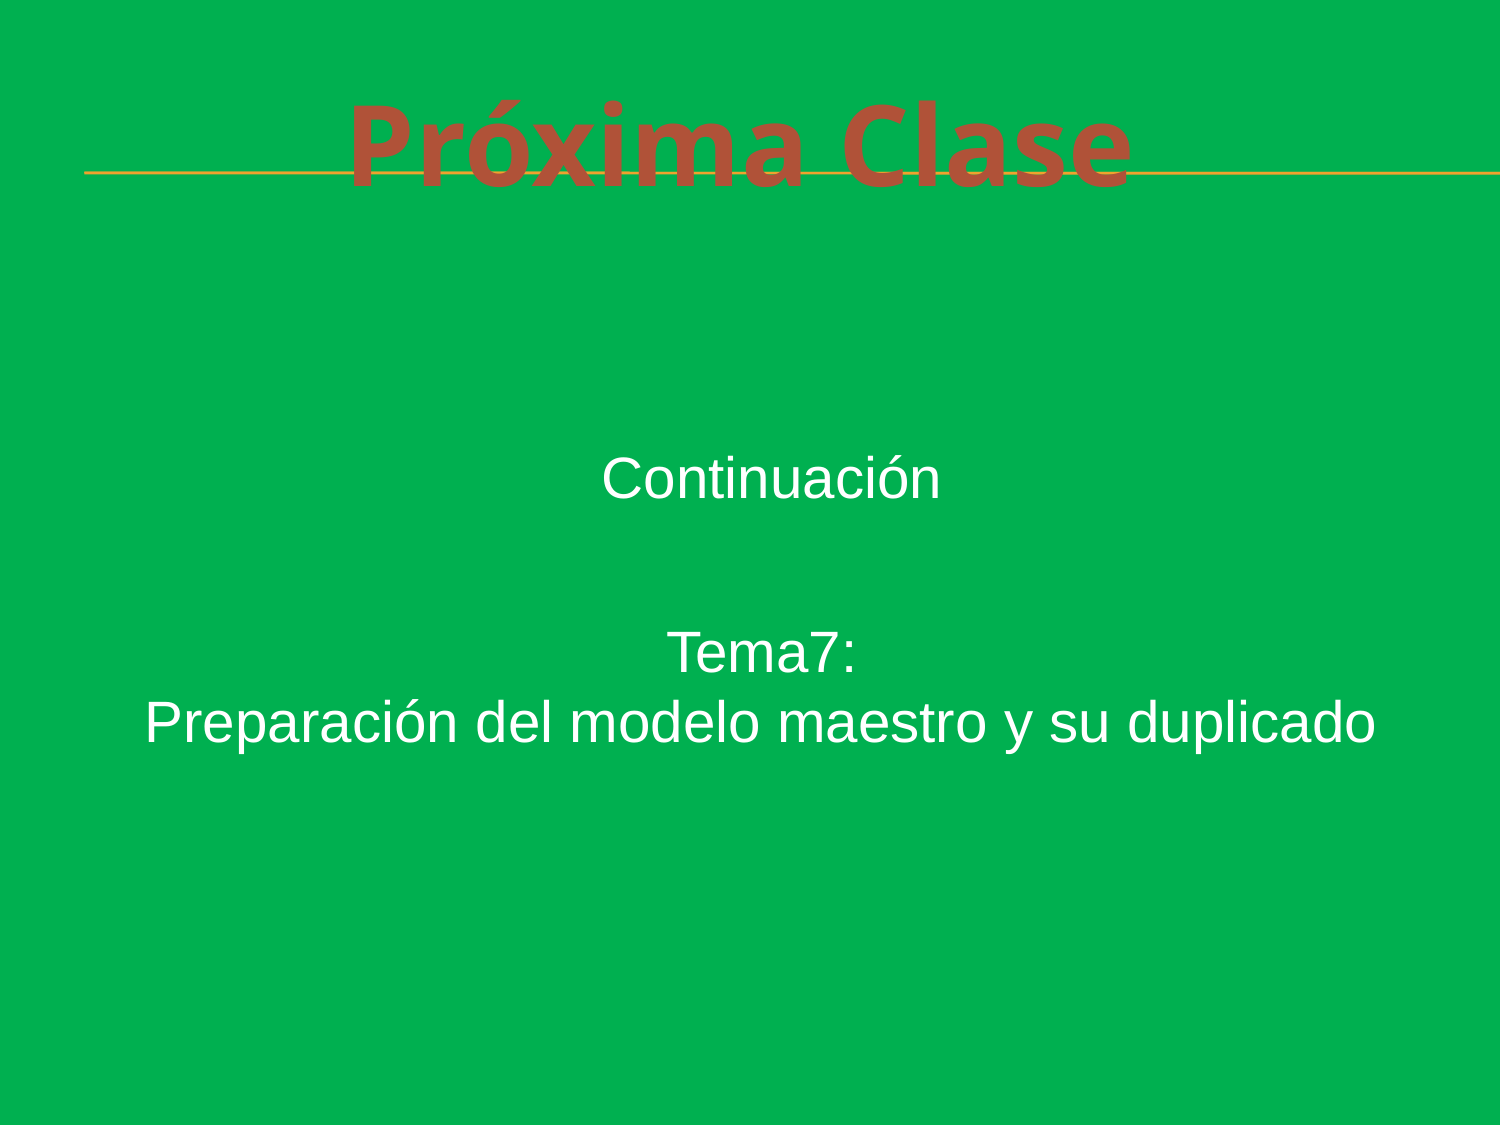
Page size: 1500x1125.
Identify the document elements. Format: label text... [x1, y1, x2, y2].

text_box Próxima Clase [329, 66, 1151, 217]
text_box Continuación [586, 432, 958, 518]
text_box Tema7: Preparación del modelo maestro y su duplicado [41, 606, 1483, 762]
